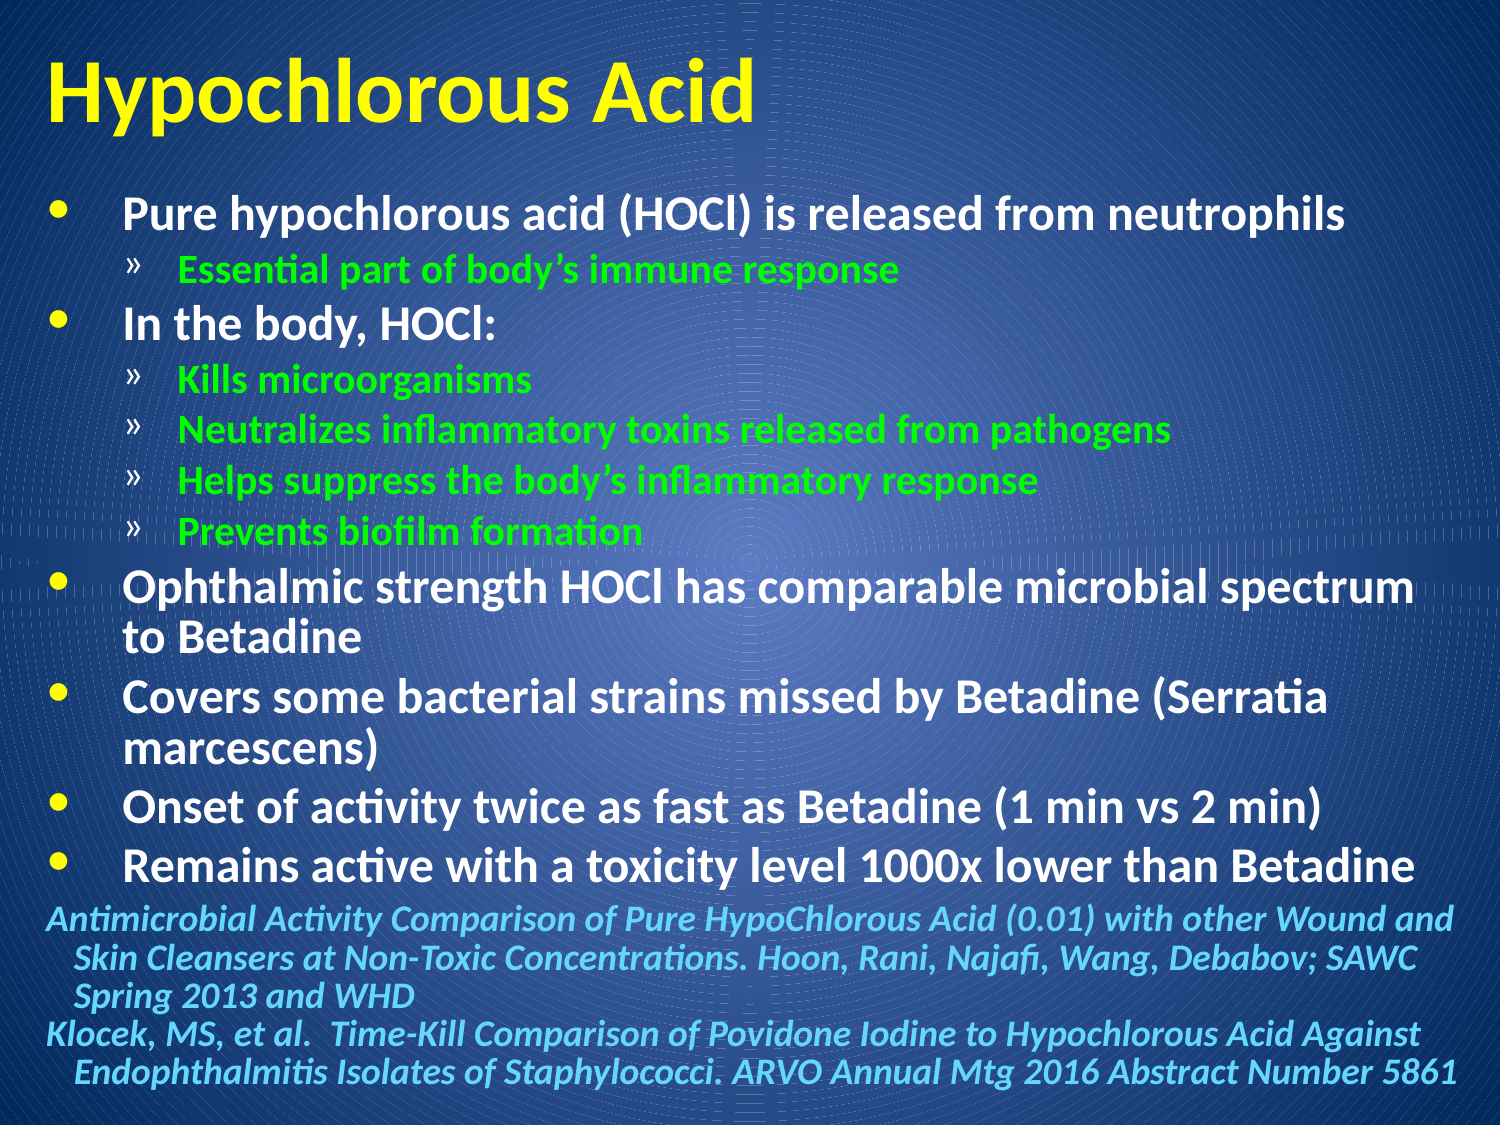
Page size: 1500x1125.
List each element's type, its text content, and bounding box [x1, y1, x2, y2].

title Hypochlorous Acid [31, 31, 1469, 155]
list Pure hypochlorous acid (HOCl) is released from neutrophils Essential part of body’s immune response In the body, HOCl: Kills microorganisms Neutralizes inflammatory toxins released from pathogens Helps suppress the body’s inflammatory response Prevents biofilm formation Ophthalmic strength HOCl has comparable microbial spectrum to Betadine Covers some bacterial strains missed by Betadine (Serratia marcescens) Onset of activity twice as fast as Betadine (1 min vs 2 min) Remains active with a toxicity level 1000x lower than Betadine Antimicrobial Activity Comparison of Pure HypoChlorous Acid (0.01) with other Wound and Skin Cleansers at Non-Toxic Concentrations. Hoon, Rani, Najafi, Wang, Debabov; SAWC Spring 2013 and WHD Klocek, MS, et al. Time-Kill Comparison of Povidone Iodine to Hypochlorous Acid Against Endophthalmitis Isolates of Staphylococci. ARVO Annual Mtg 2016 Abstract Number 5861 [31, 182, 1500, 1094]
